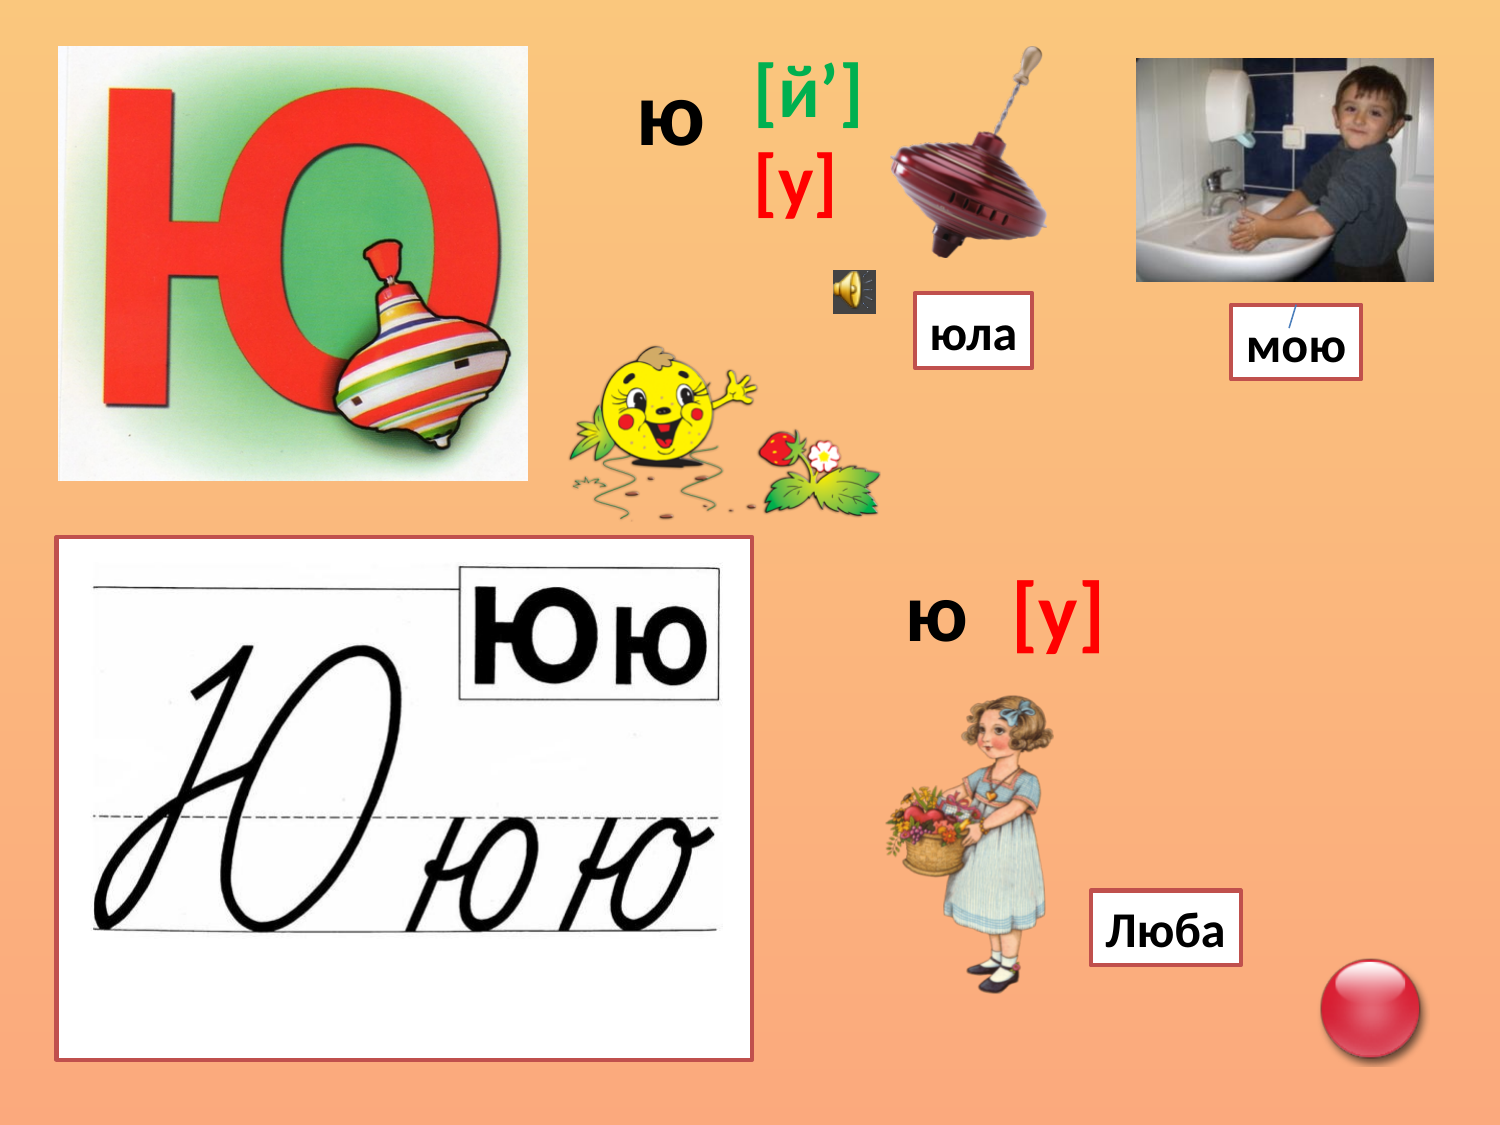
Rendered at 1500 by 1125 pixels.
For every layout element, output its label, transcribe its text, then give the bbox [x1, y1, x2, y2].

picture [831, 269, 878, 316]
text_box [й’] [у] [739, 35, 879, 230]
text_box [1280, 312, 1305, 321]
picture [890, 46, 1047, 258]
picture [562, 339, 881, 522]
picture [58, 46, 528, 481]
text_box мою [1229, 303, 1363, 381]
text_box [у] [996, 550, 1121, 666]
text_box ю [891, 550, 984, 666]
picture [1136, 58, 1434, 282]
picture [866, 679, 1112, 1018]
picture [1312, 948, 1430, 1067]
text_box ю [621, 46, 721, 172]
text_box юла [913, 291, 1034, 370]
picture [58, 538, 751, 1058]
text_box Люба [1116, 888, 1243, 967]
